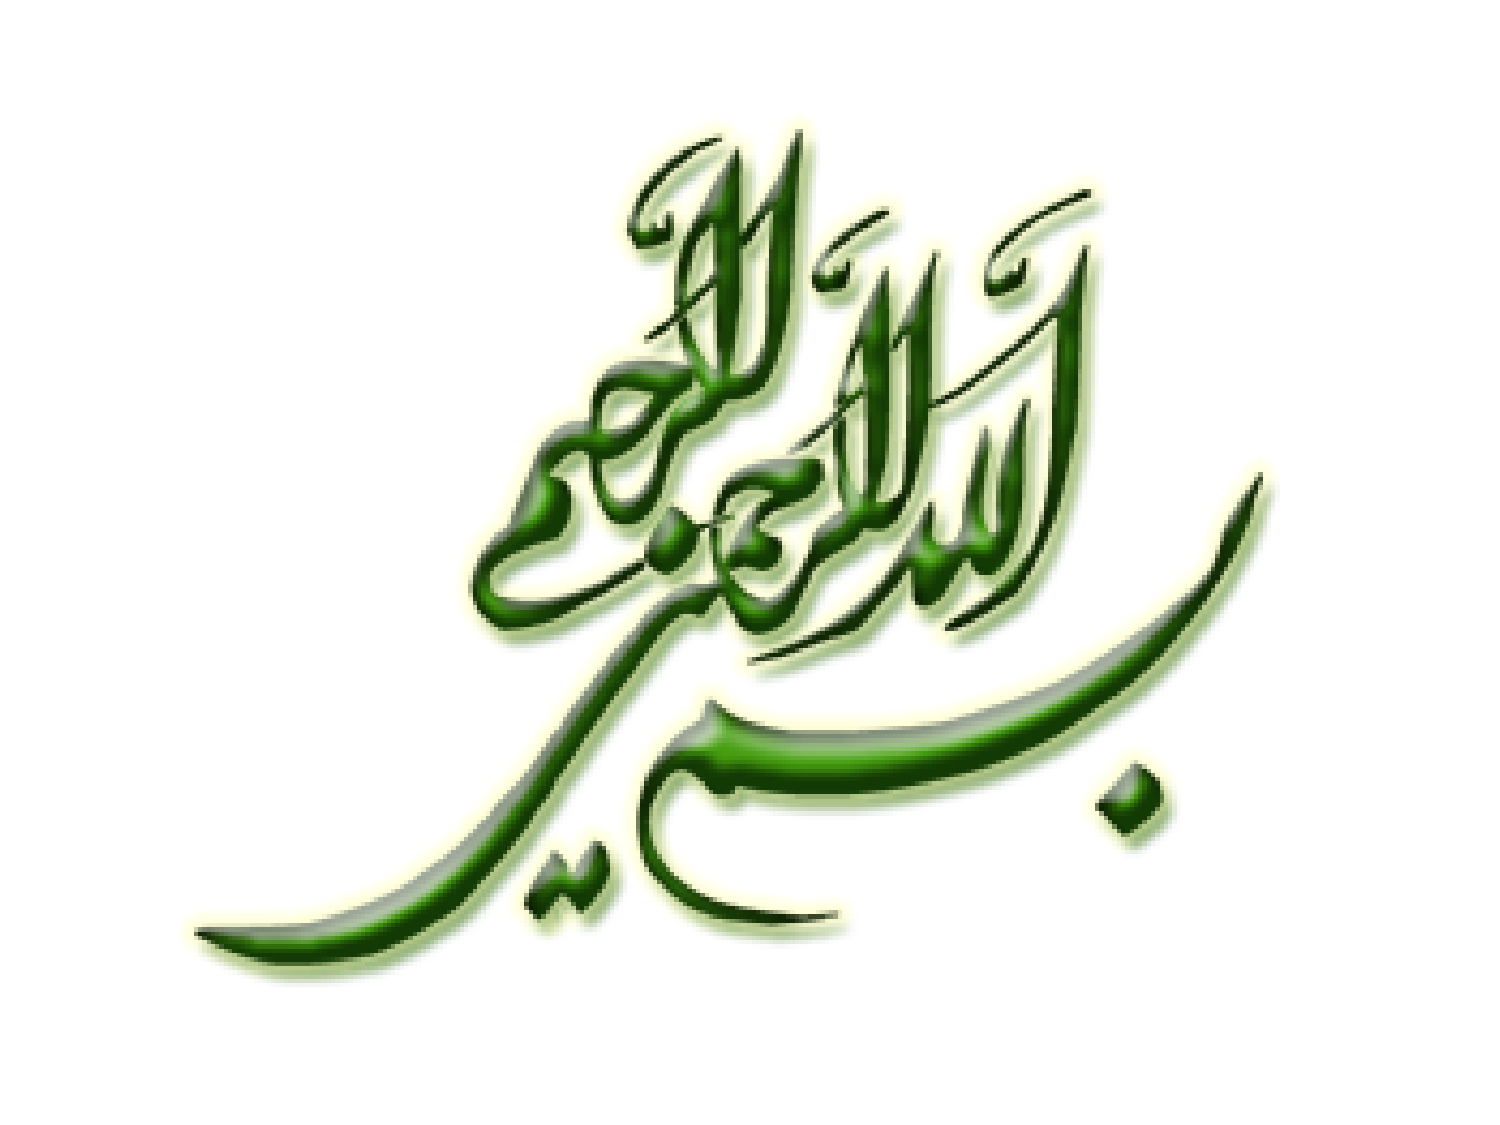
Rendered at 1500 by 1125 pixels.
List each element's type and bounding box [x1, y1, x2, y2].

picture [147, 77, 1306, 1048]
